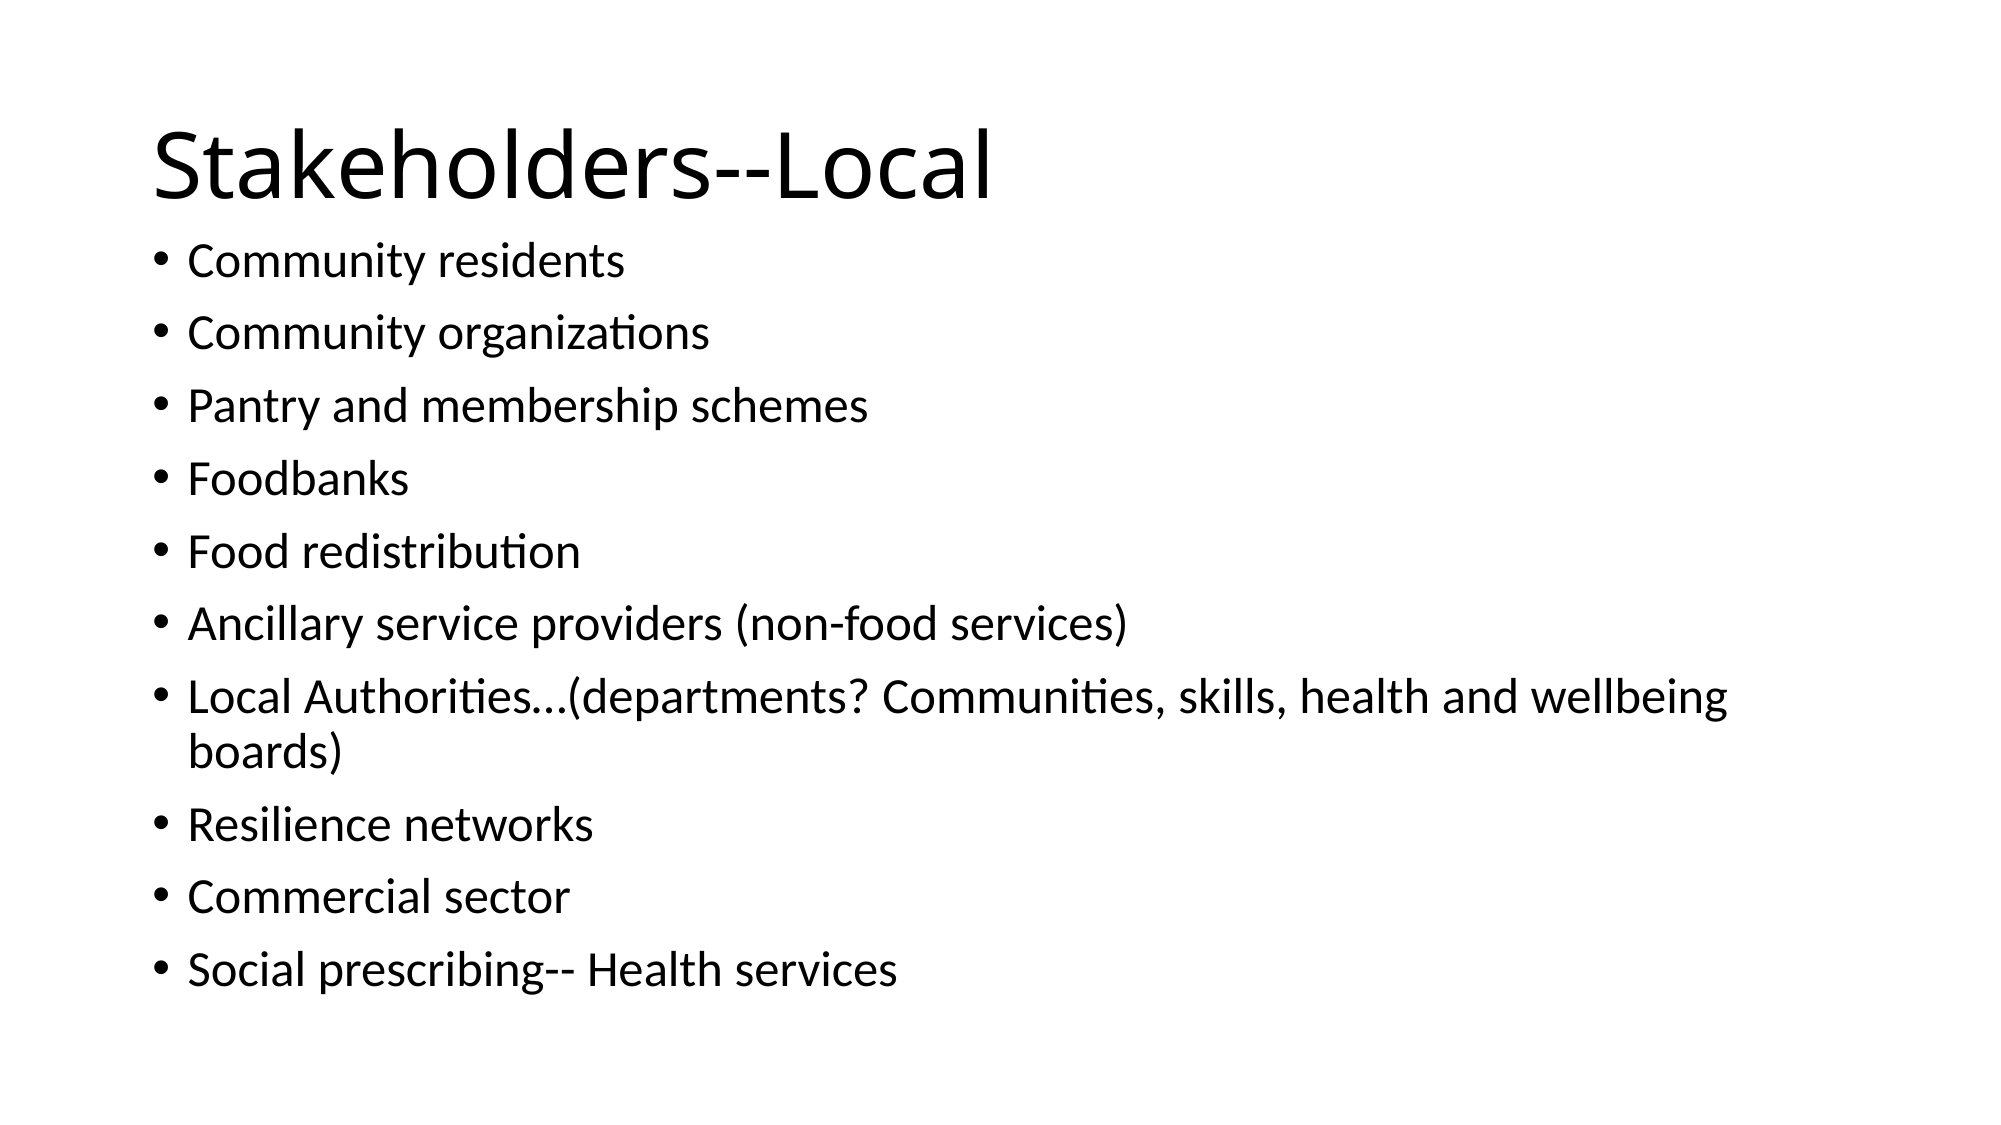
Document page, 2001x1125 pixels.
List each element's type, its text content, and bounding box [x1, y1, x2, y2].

title Stakeholders--Local [137, 59, 1863, 225]
list Community residents Community organizations Pantry and membership schemes Foodbanks Food redistribution Ancillary service providers (non-food services) Local Authorities…(departments? Communities, skills, health and wellbeing boards) Resilience networks Commercial sector Social prescribing-- Health services [137, 225, 1863, 1014]
